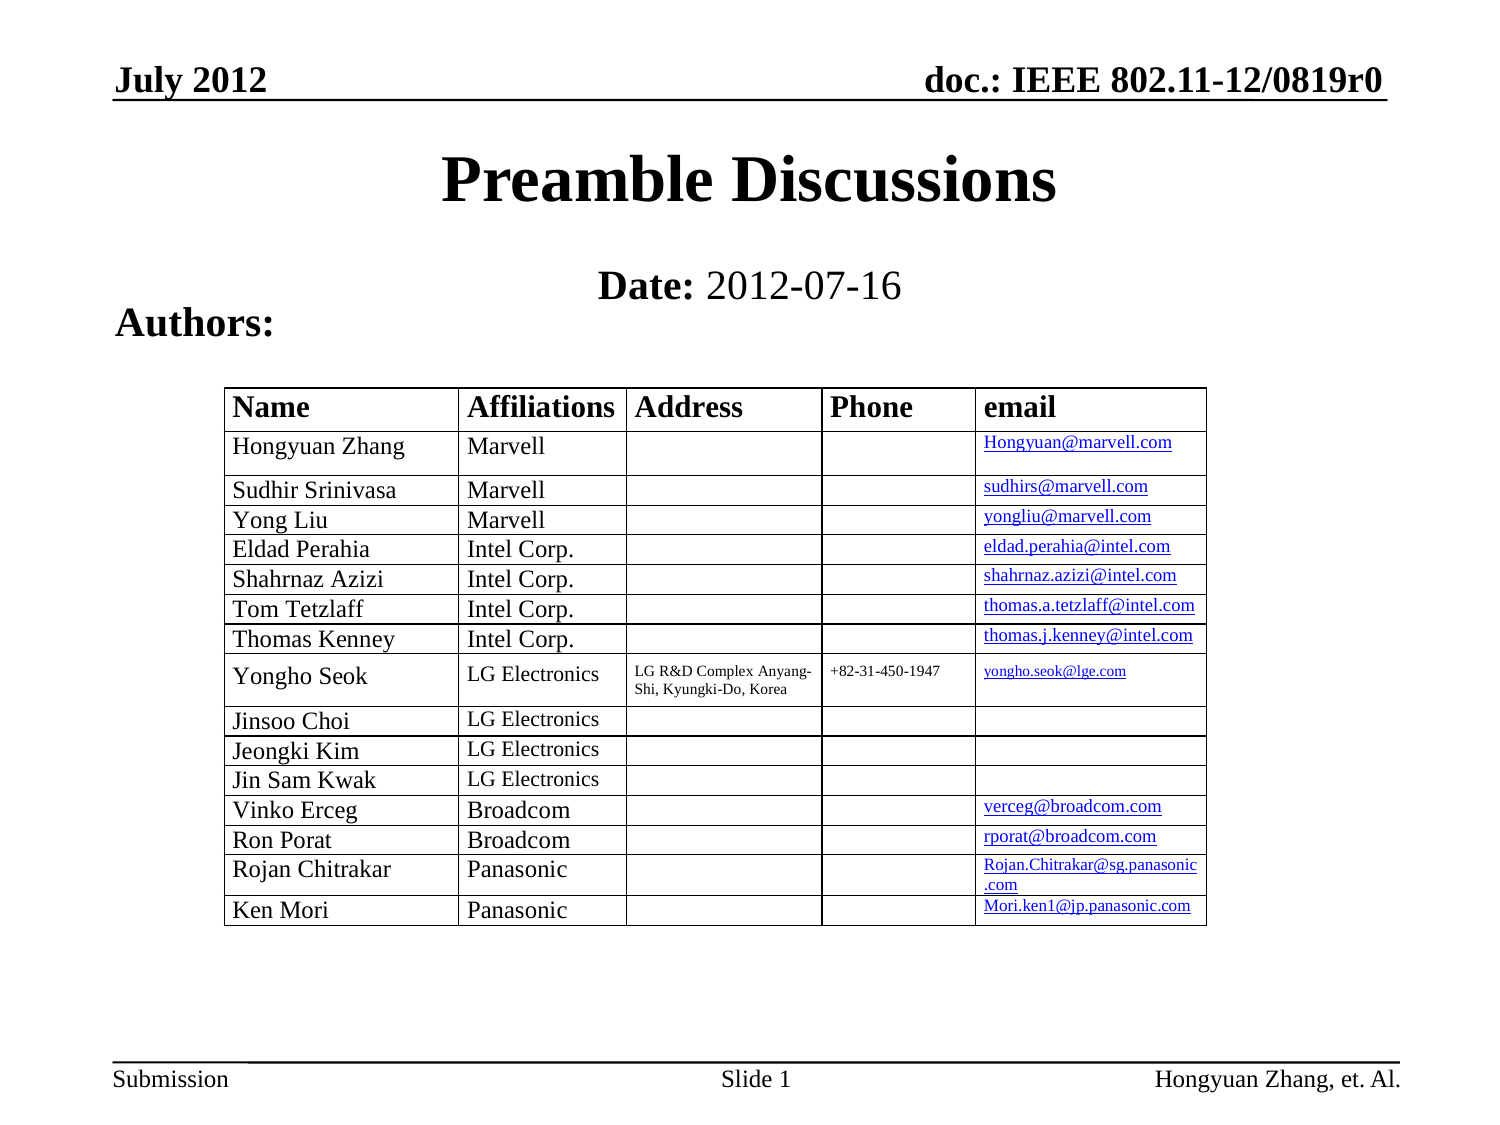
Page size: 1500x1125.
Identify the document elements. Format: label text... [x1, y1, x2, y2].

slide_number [114, 54, 269, 101]
title Preamble Discussions [112, 112, 1388, 238]
text_box Authors: [99, 287, 338, 350]
list Date: 2012-07-16 [112, 249, 1388, 313]
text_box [212, 387, 1334, 1083]
footer Hongyuan Zhang, et. Al. [1151, 1062, 1402, 1093]
